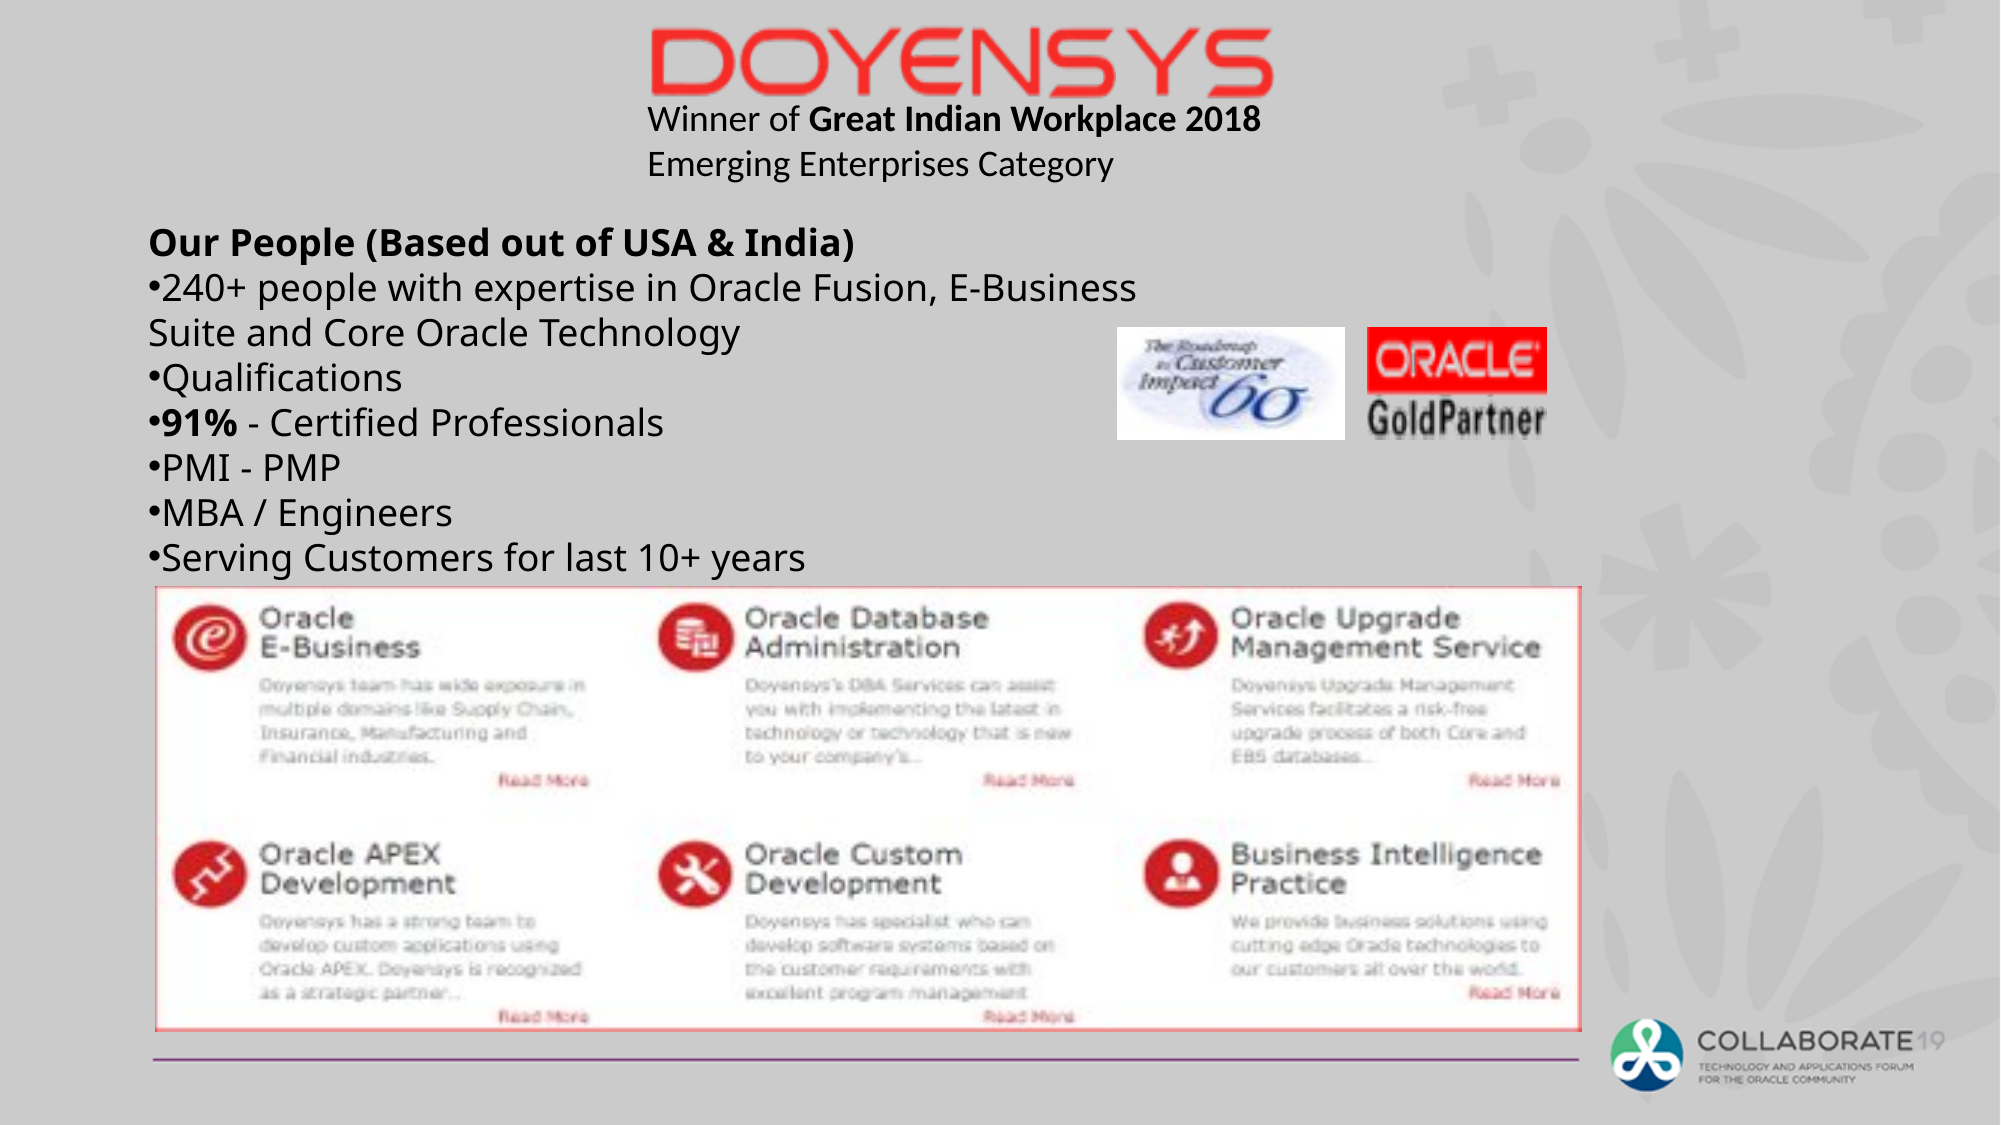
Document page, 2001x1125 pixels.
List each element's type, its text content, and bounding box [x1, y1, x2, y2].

text_box Our People (Based out of USA & India)​ 240+ people with expertise in Oracle Fusion, E-Business Suite and Core Oracle Technology​ Qualifications​ 91% - Certified Professionals​ PMI - PMP​ MBA / Engineers​ Serving Customers for last 10+ years [133, 211, 1199, 586]
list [154, 586, 1582, 1032]
text_box Winner of Great Indian Workplace 2018 Emerging Enterprises Category [632, 87, 1316, 192]
picture [0, 0, 2001, 1125]
